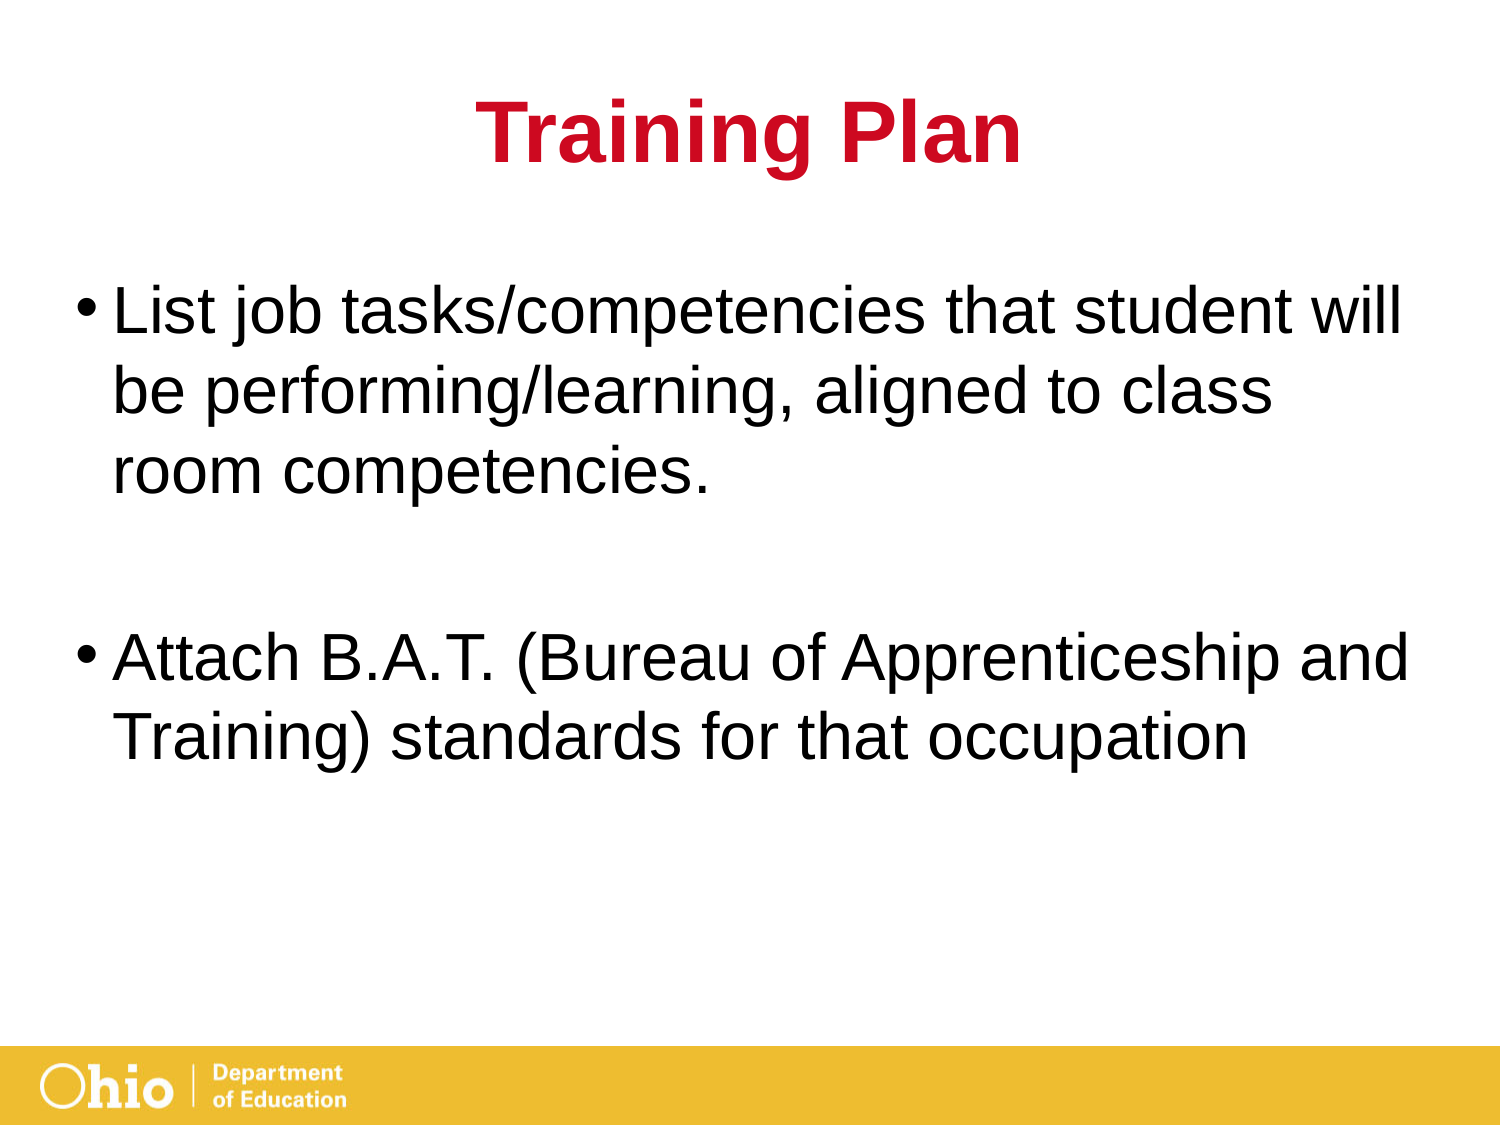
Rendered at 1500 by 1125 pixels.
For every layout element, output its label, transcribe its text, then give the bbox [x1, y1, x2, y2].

picture [0, 1046, 1500, 1125]
title Training Plan [75, 75, 1425, 173]
list List job tasks/competencies that student will be performing/learning, aligned to class room competencies. Attach B.A.T. (Bureau of Apprenticeship and Training) standards for that occupation [75, 173, 1425, 916]
